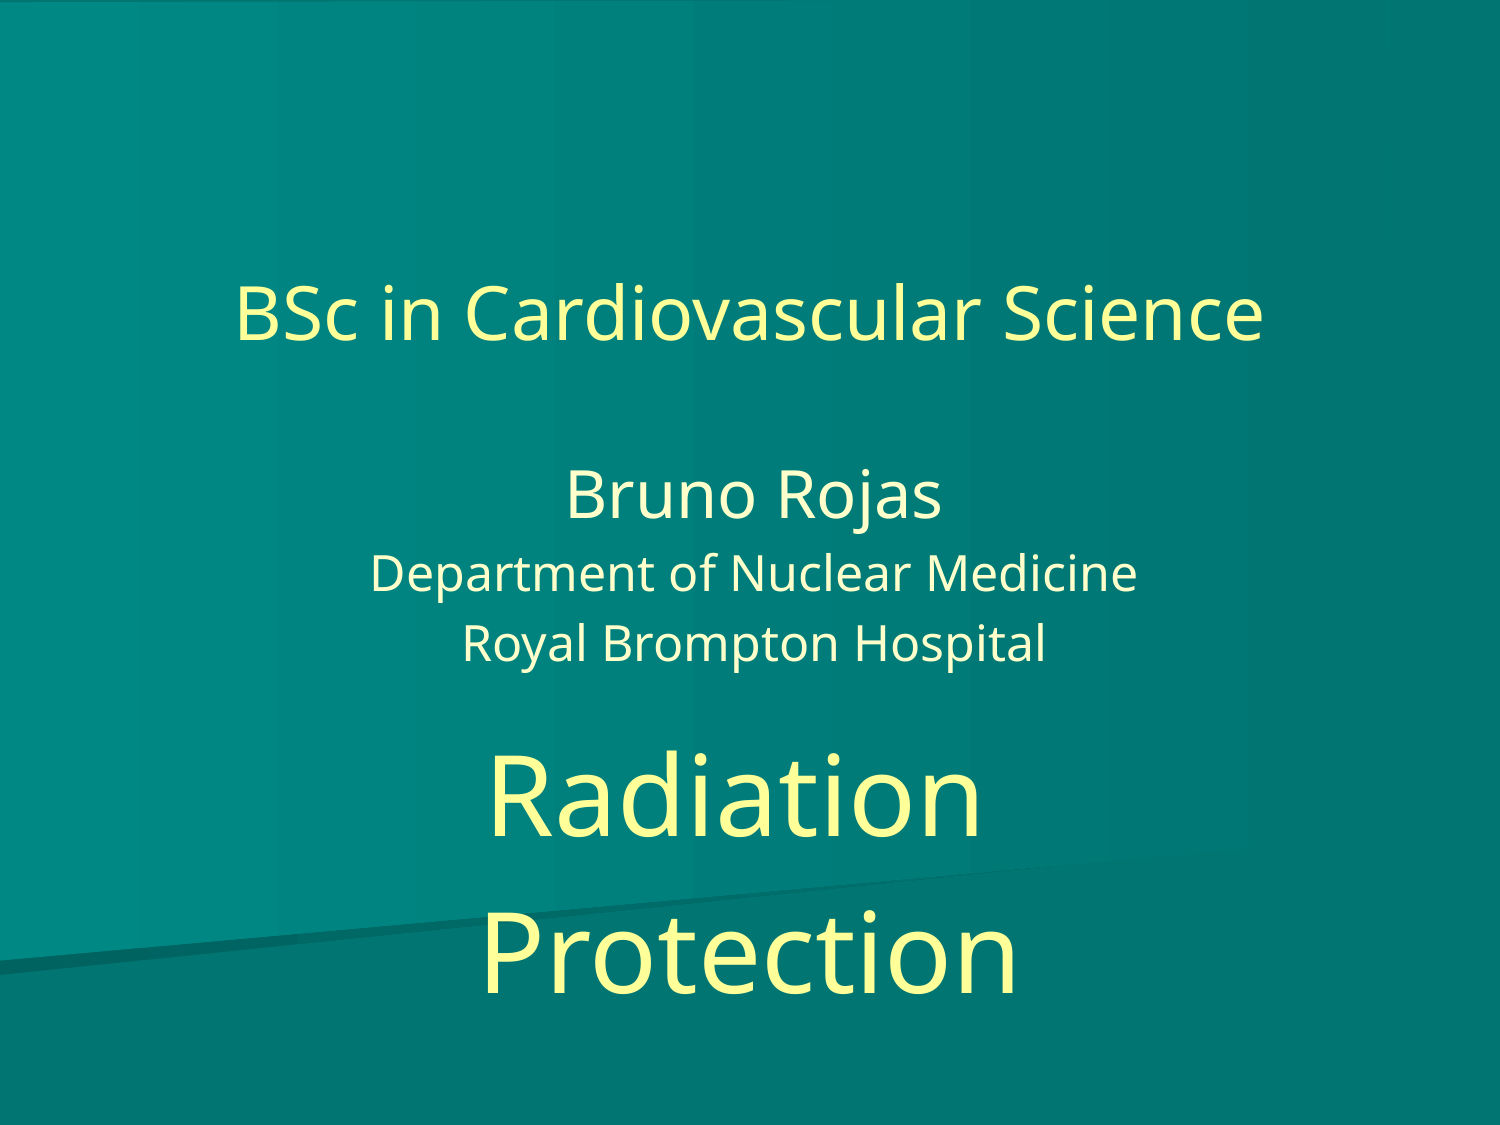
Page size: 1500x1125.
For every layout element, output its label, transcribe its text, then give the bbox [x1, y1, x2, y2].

subtitle Bruno Rojas Department of Nuclear Medicine Royal Brompton Hospital [135, 444, 1374, 681]
text_box Radiation Protection [0, 716, 1500, 1024]
title BSc in Cardiovascular Science [64, 125, 1436, 363]
